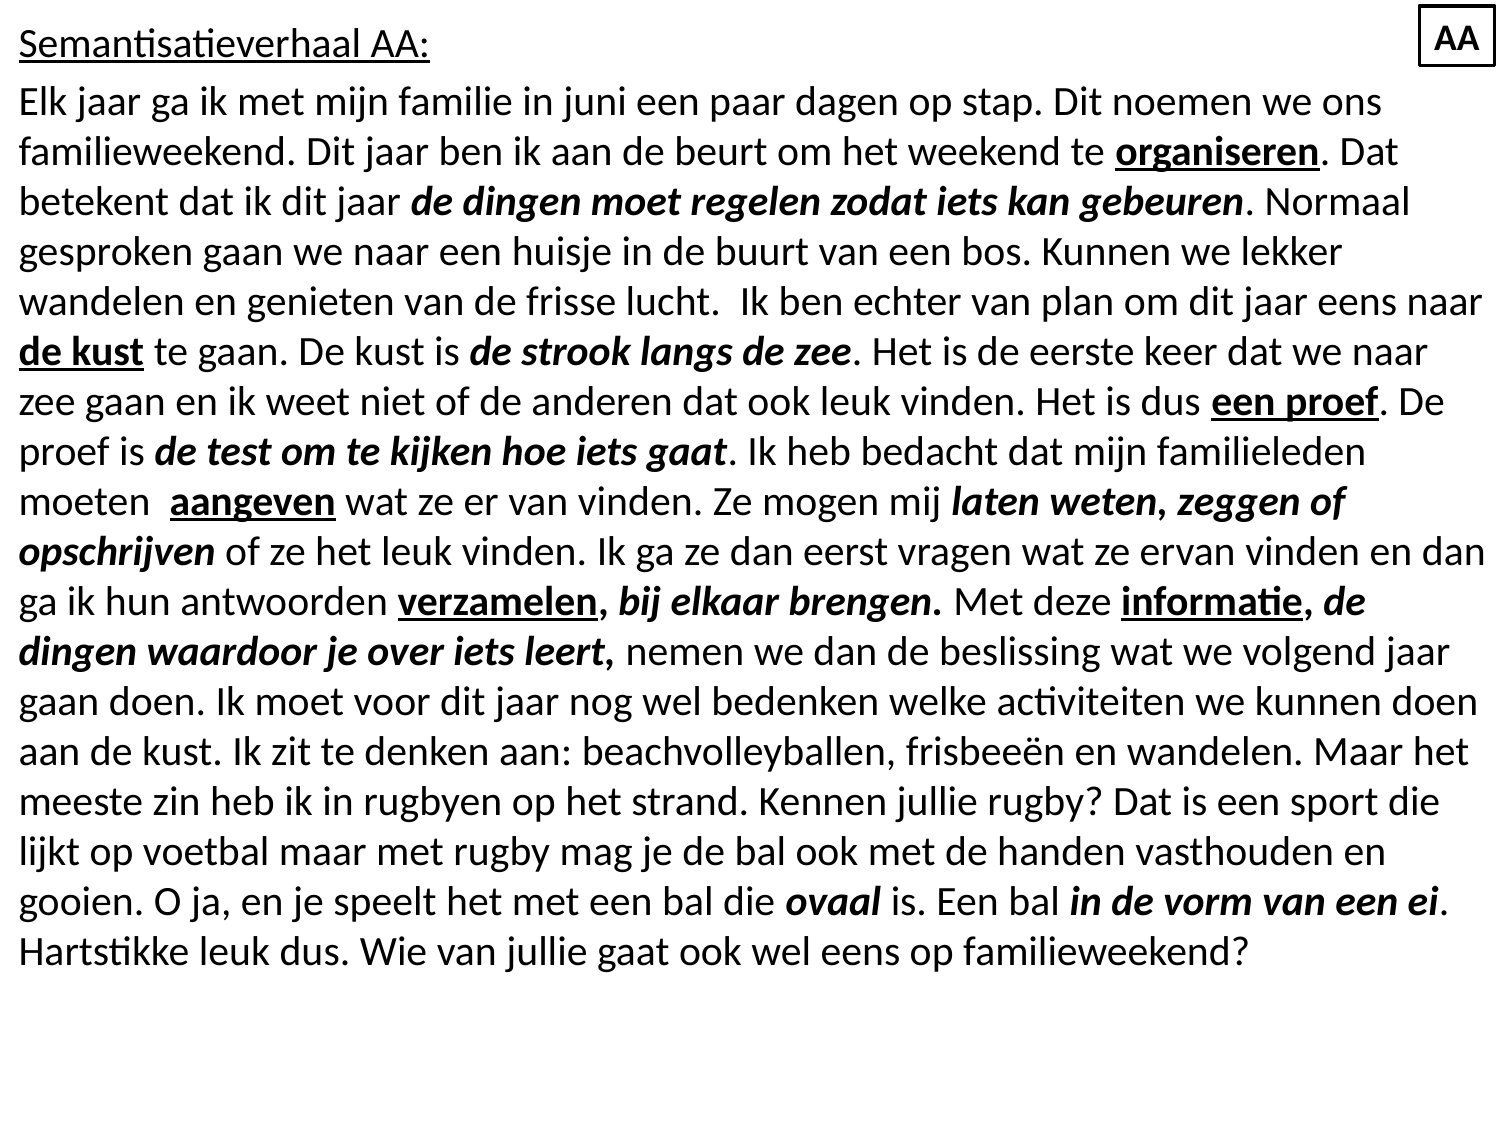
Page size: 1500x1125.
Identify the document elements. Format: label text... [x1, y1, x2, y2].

text_box AA [1419, 5, 1495, 66]
text_box [675, 562, 1426, 623]
text_box [655, 857, 1365, 1053]
list Semantisatieverhaal AA: Elk jaar ga ik met mijn familie in juni een paar dagen op stap. Dit noemen we ons familieweekend. Dit jaar ben ik aan de beurt om het weekend te organiseren. Dat betekent dat ik dit jaar de dingen moet regelen zodat iets kan gebeuren. Normaal gesproken gaan we naar een huisje in de buurt van een bos. Kunnen we lekker wandelen en genieten van de frisse lucht. Ik ben echter van plan om dit jaar eens naar de kust te gaan. De kust is de strook langs de zee. Het is de eerste keer dat we naar zee gaan en ik weet niet of de anderen dat ook leuk vinden. Het is dus een proef. De proef is de test om te kijken hoe iets gaat. Ik heb bedacht dat mijn familieleden moeten aangeven wat ze er van vinden. Ze mogen mij laten weten, zeggen of opschrijven of ze het leuk vinden. Ik ga ze dan eerst vragen wat ze ervan vinden en dan ga ik hun antwoorden verzamelen, bij elkaar brengen. Met deze informatie, de dingen waardoor je over iets leert, nemen we dan de beslissing wat we volgend jaar gaan doen. Ik moet voor dit jaar nog wel bedenken welke activiteiten we kunnen doen aan de kust. Ik zit te denken aan: beachvolleyballen, frisbeeën en wandelen. Maar het meeste zin heb ik in rugbyen op het strand. Kennen jullie rugby? Dat is een sport die lijkt op voetbal maar met rugby mag je de bal ook met de handen vasthouden en gooien. O ja, en je speelt het met een bal die ovaal is. Een bal in de vorm van een ei. Hartstikke leuk dus. Wie van jullie gaat ook wel eens op familieweekend? [3, 7, 1500, 1125]
